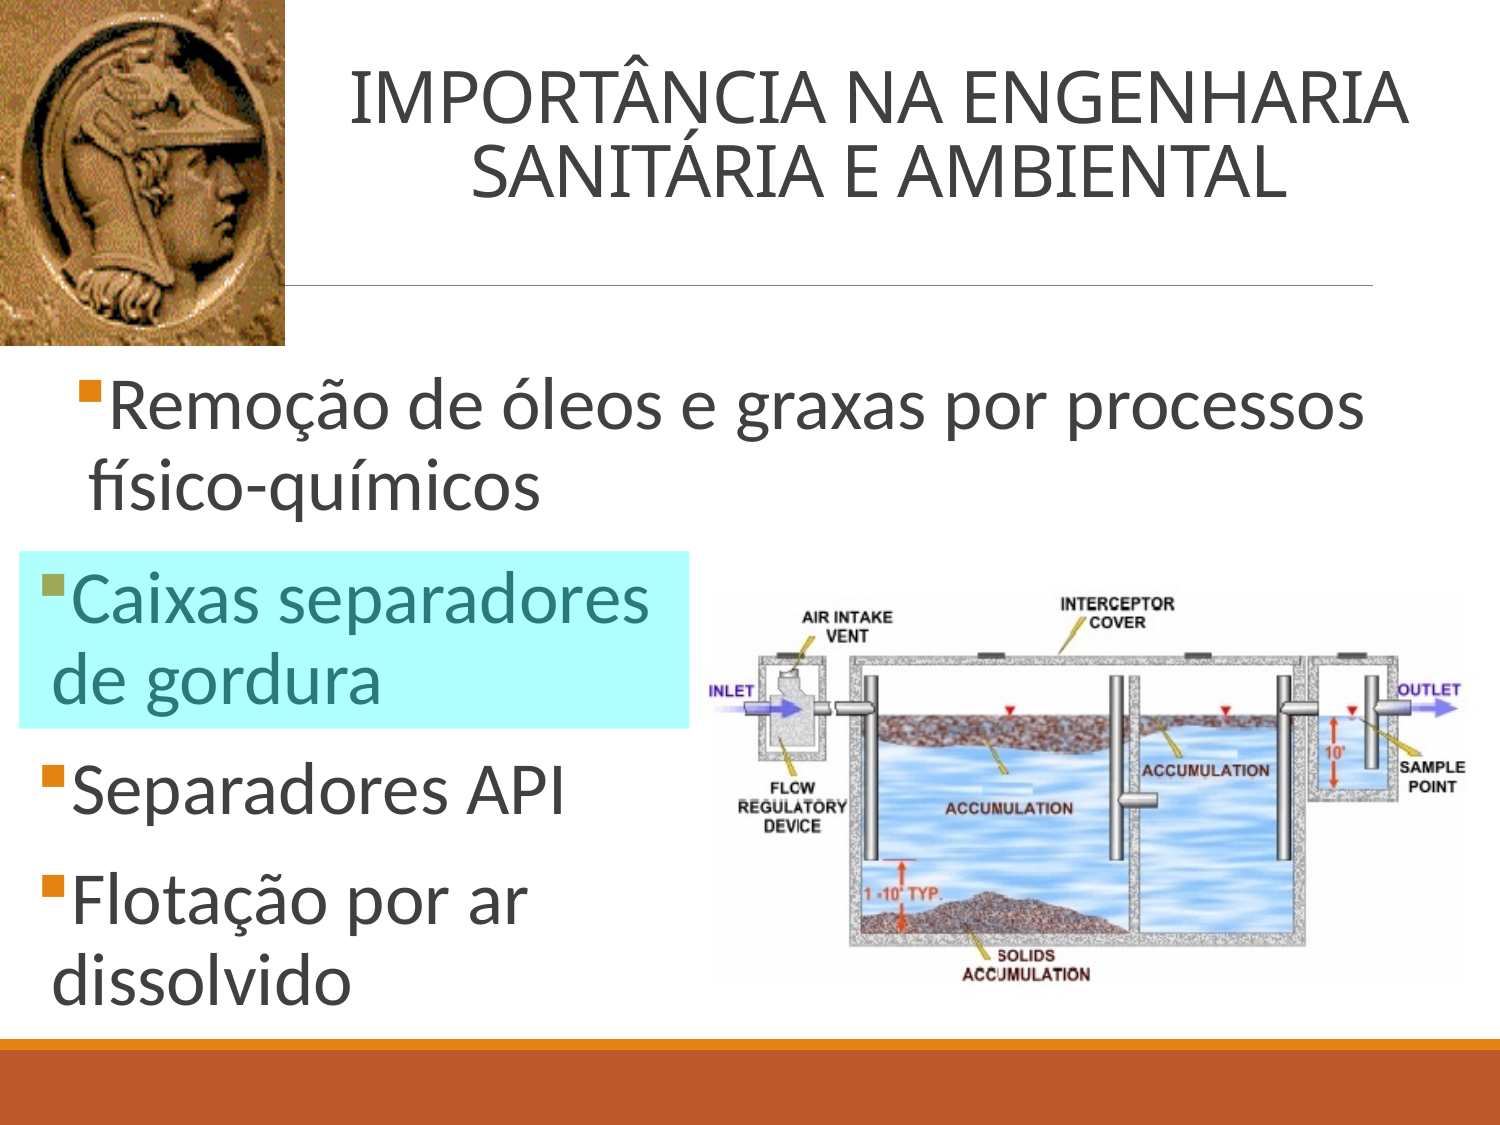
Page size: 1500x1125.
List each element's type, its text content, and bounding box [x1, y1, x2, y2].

picture [699, 585, 1498, 1009]
text_box [19, 551, 690, 729]
list Remoção de óleos e graxas por processos físico-químicos [73, 357, 1468, 582]
text_box Caixas separadores de gordura Separadores API Flotação por ar dissolvido [36, 551, 728, 1035]
title IMPORTÂNCIA NA ENGENHARIA SANITÁRIA E AMBIENTAL [297, 54, 1471, 220]
picture [0, 0, 288, 351]
